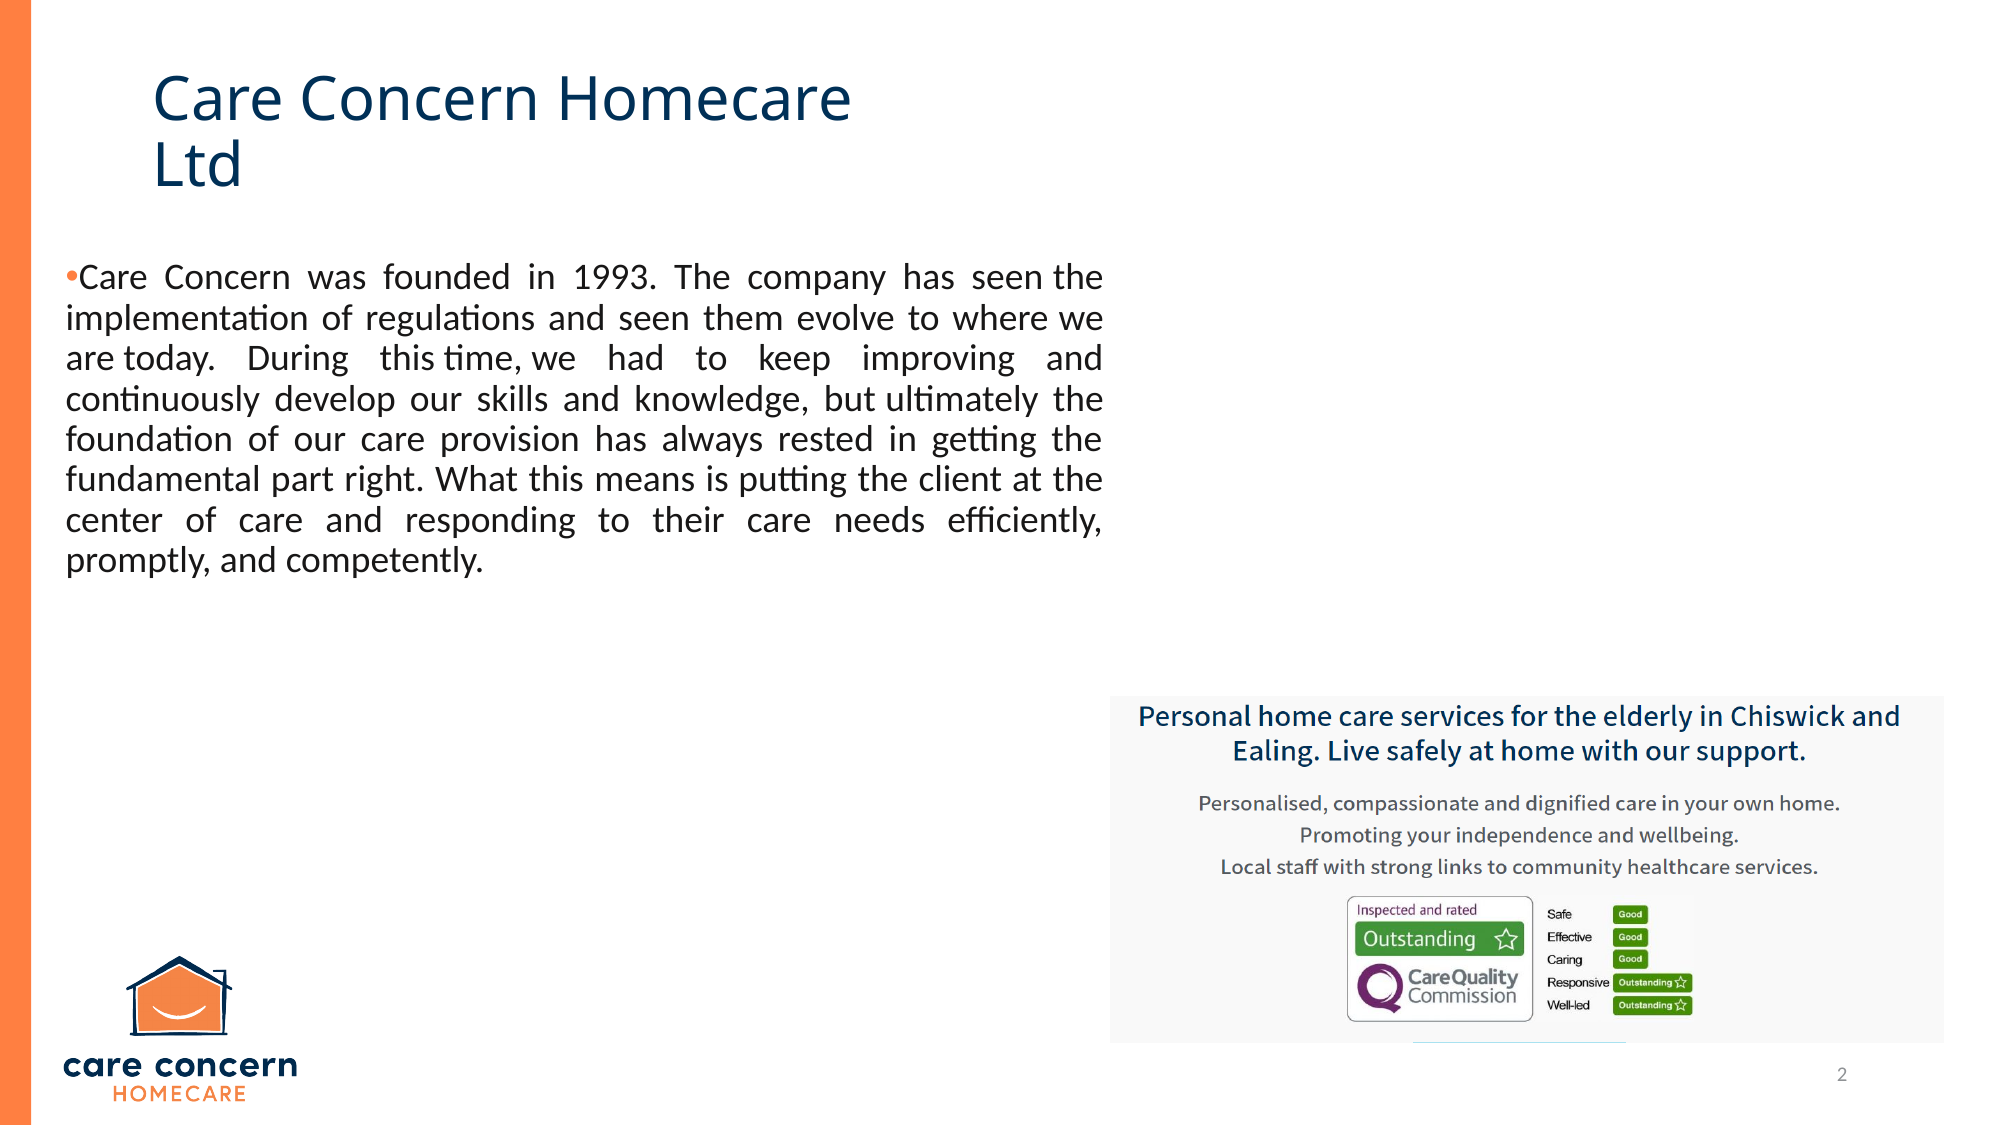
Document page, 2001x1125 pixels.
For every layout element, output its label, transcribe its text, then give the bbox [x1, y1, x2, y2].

picture [62, 954, 298, 1103]
text_box Care Concern was founded in 1993. The company has seen the implementation of regulations and seen them evolve to where we are today. During this time, we had to keep improving and continuously develop our skills and knowledge, but ultimately the foundation of our care provision has always rested in getting the fundamental part right. What this means is putting the client at the center of care and responding to their care needs efficiently, promptly, and competently. [50, 249, 1119, 646]
picture [1110, 695, 1944, 1043]
title Care Concern Homecare Ltd [137, 59, 949, 208]
slide_number 2 [1412, 1051, 1863, 1103]
